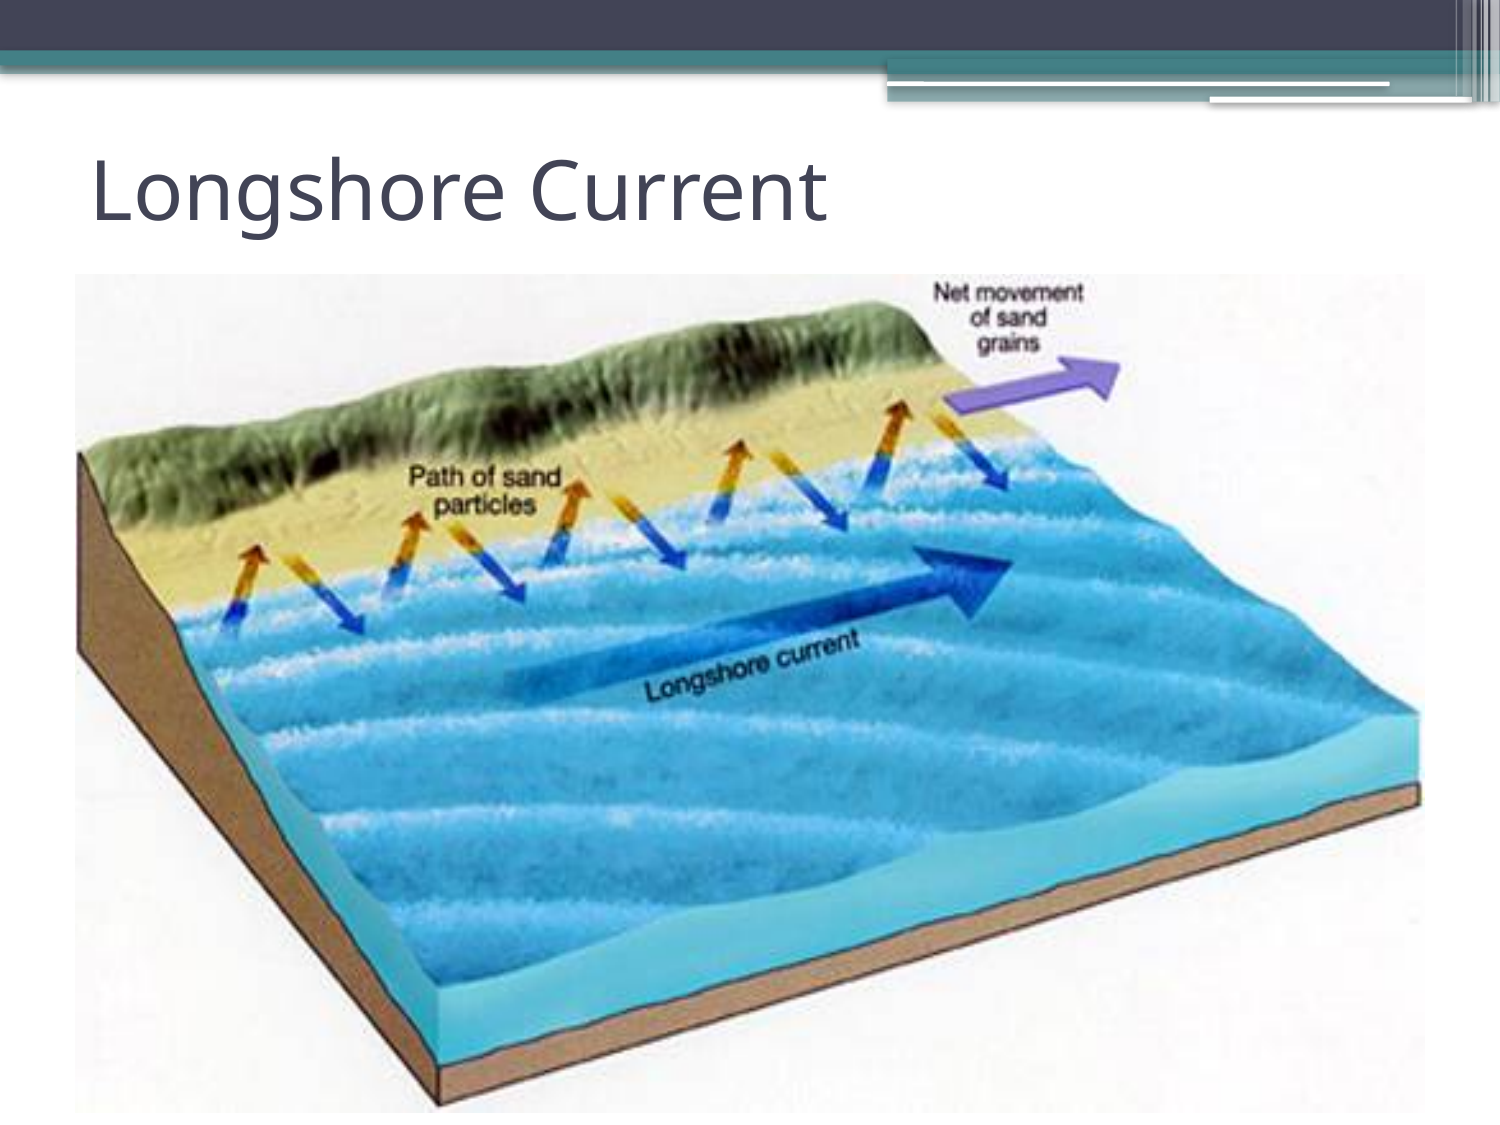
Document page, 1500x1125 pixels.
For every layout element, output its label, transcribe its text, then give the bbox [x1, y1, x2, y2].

picture [74, 274, 1426, 1113]
title Longshore Current [75, 99, 1425, 274]
